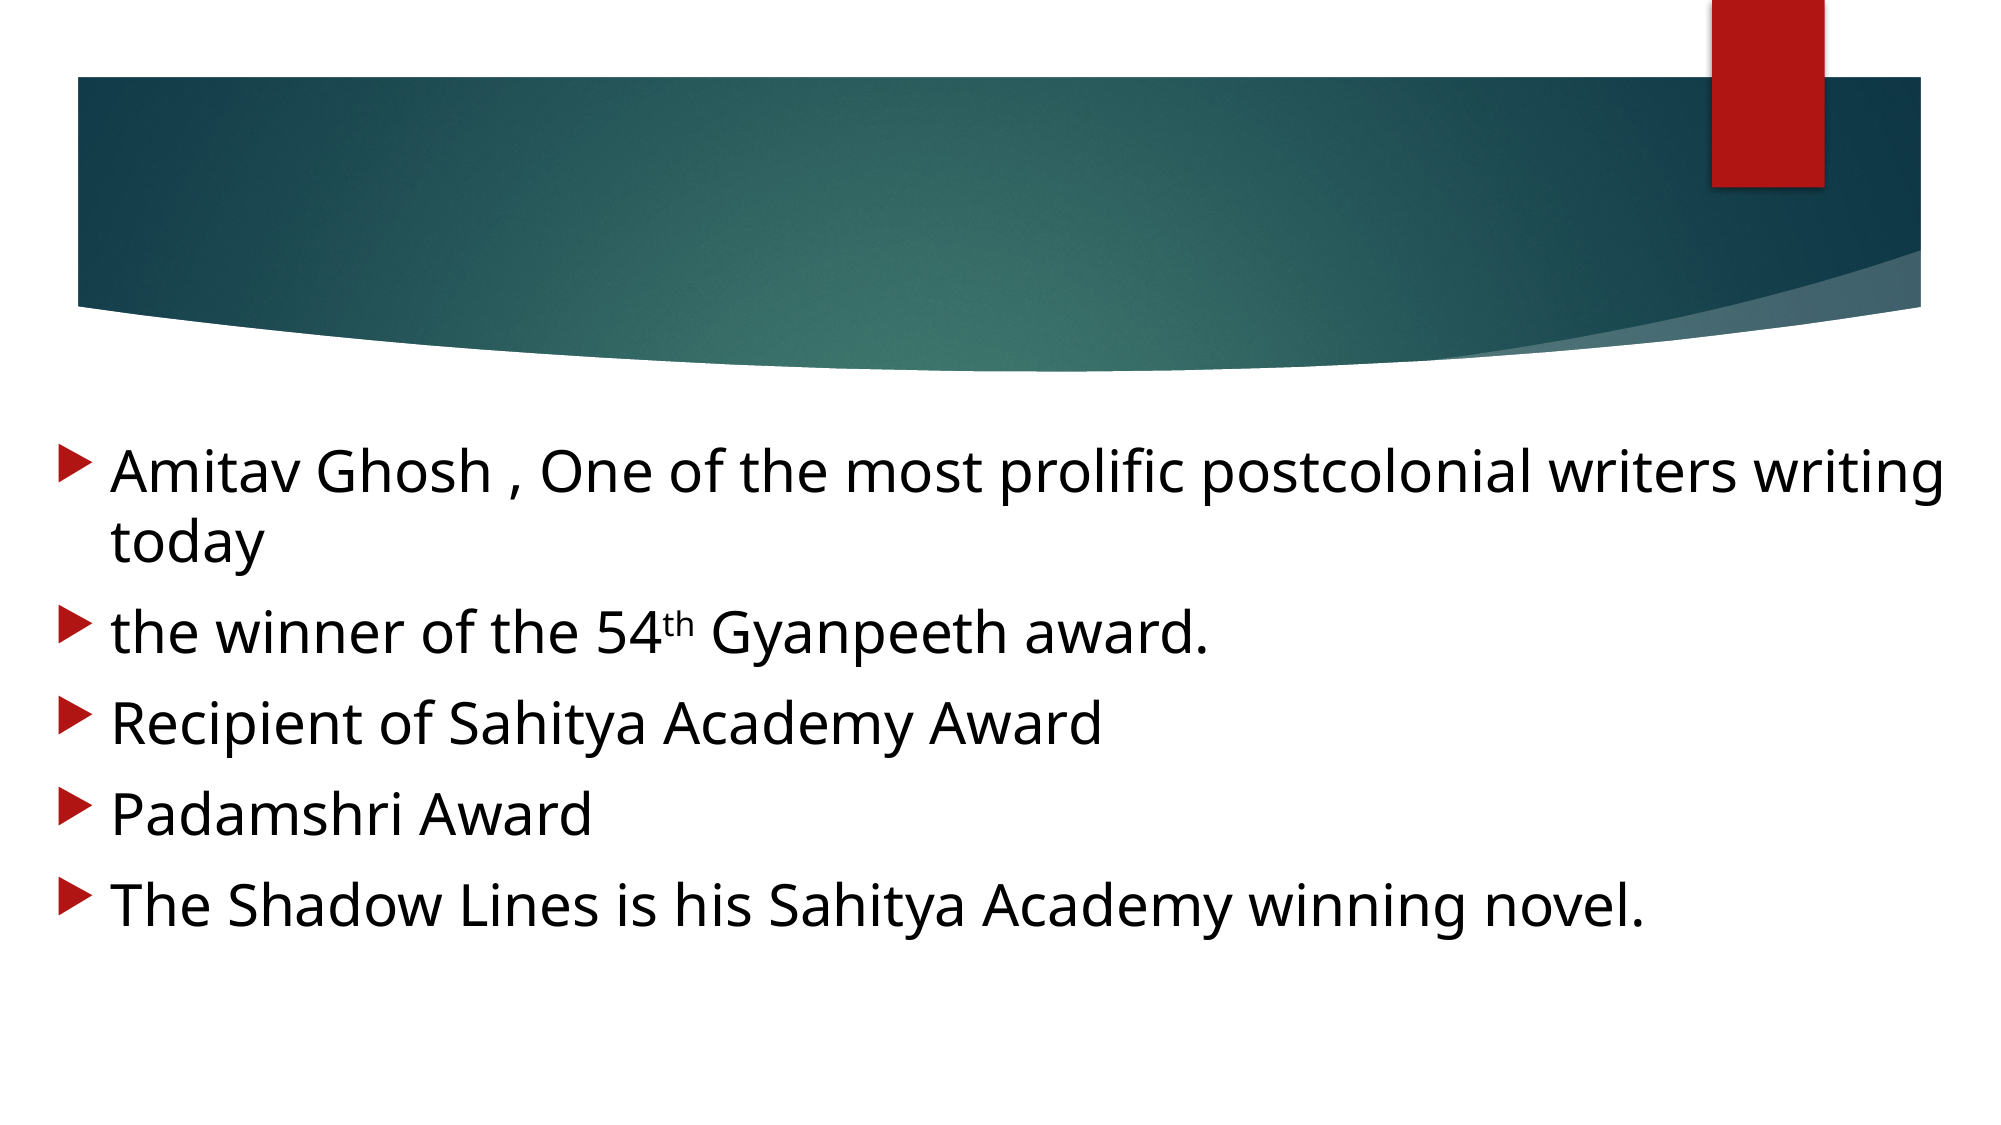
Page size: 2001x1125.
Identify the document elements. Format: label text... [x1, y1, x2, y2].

list Amitav Ghosh , One of the most prolific postcolonial writers writing today the winner of the 54th Gyanpeeth award. Recipient of Sahitya Academy Award Padamshri Award The Shadow Lines is his Sahitya Academy winning novel. [39, 427, 2000, 988]
